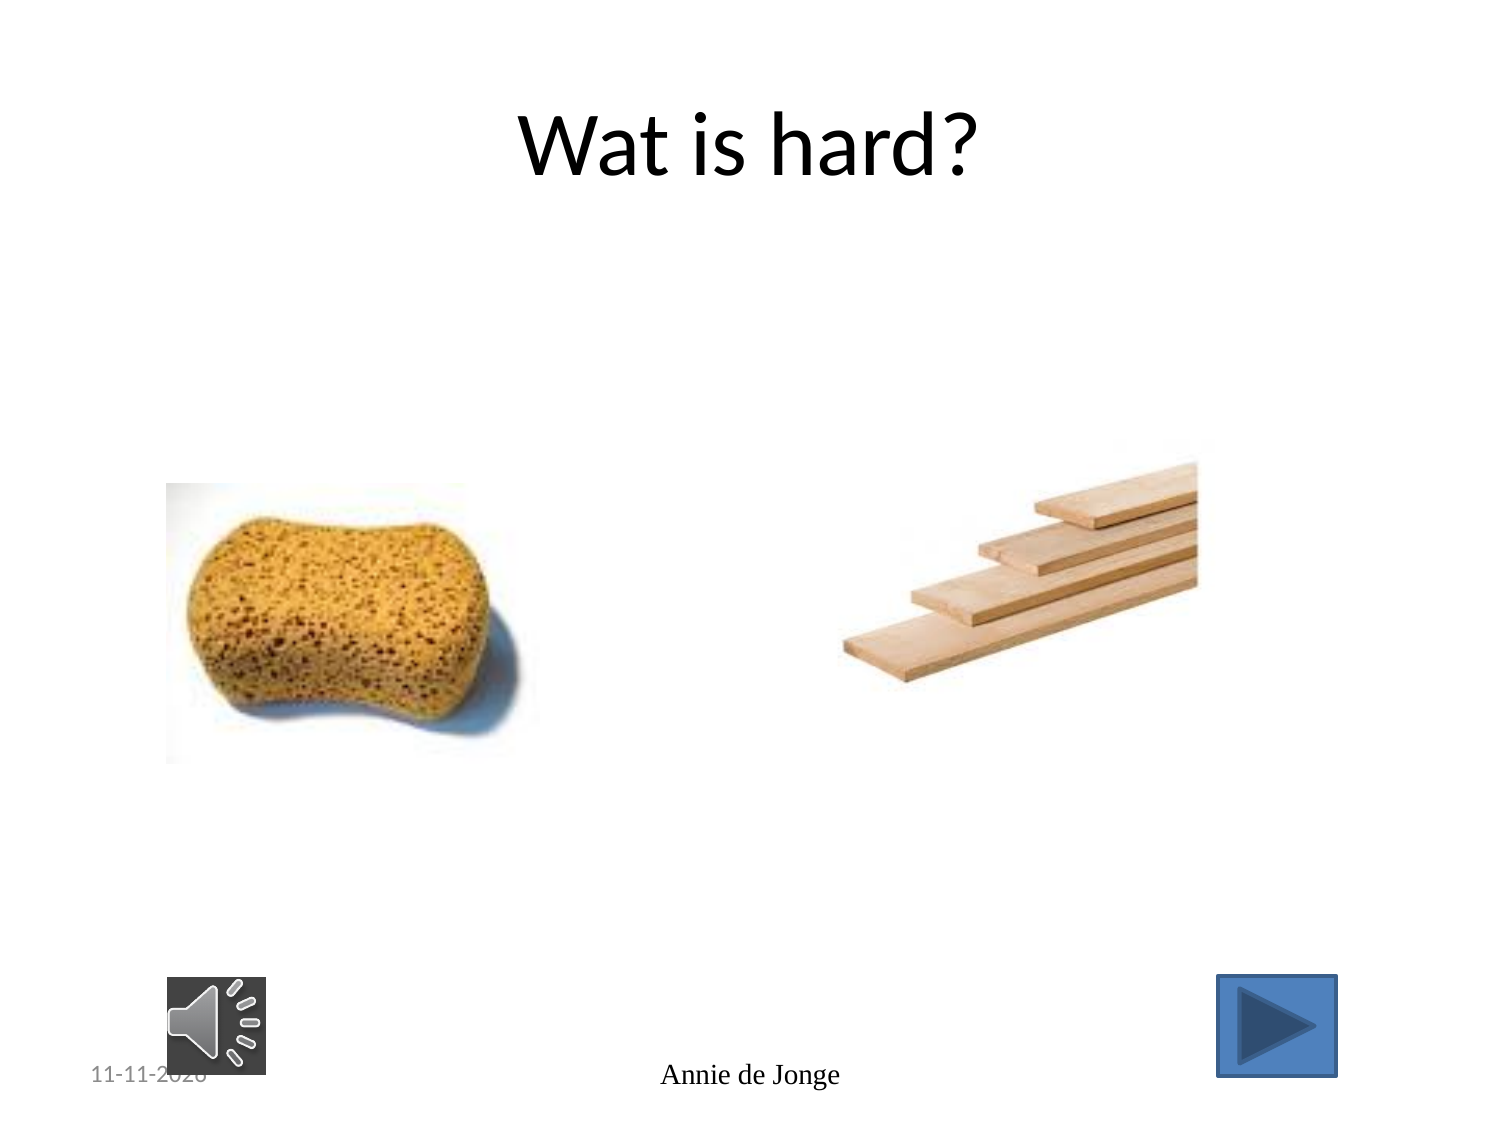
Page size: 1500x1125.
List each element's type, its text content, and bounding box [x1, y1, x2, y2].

picture [813, 415, 1219, 720]
picture [166, 482, 541, 764]
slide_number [75, 1042, 425, 1103]
title Wat is hard? [75, 45, 1425, 233]
picture [166, 975, 267, 1077]
text_box [1216, 974, 1338, 1078]
footer Annie de Jonge [512, 1042, 988, 1103]
